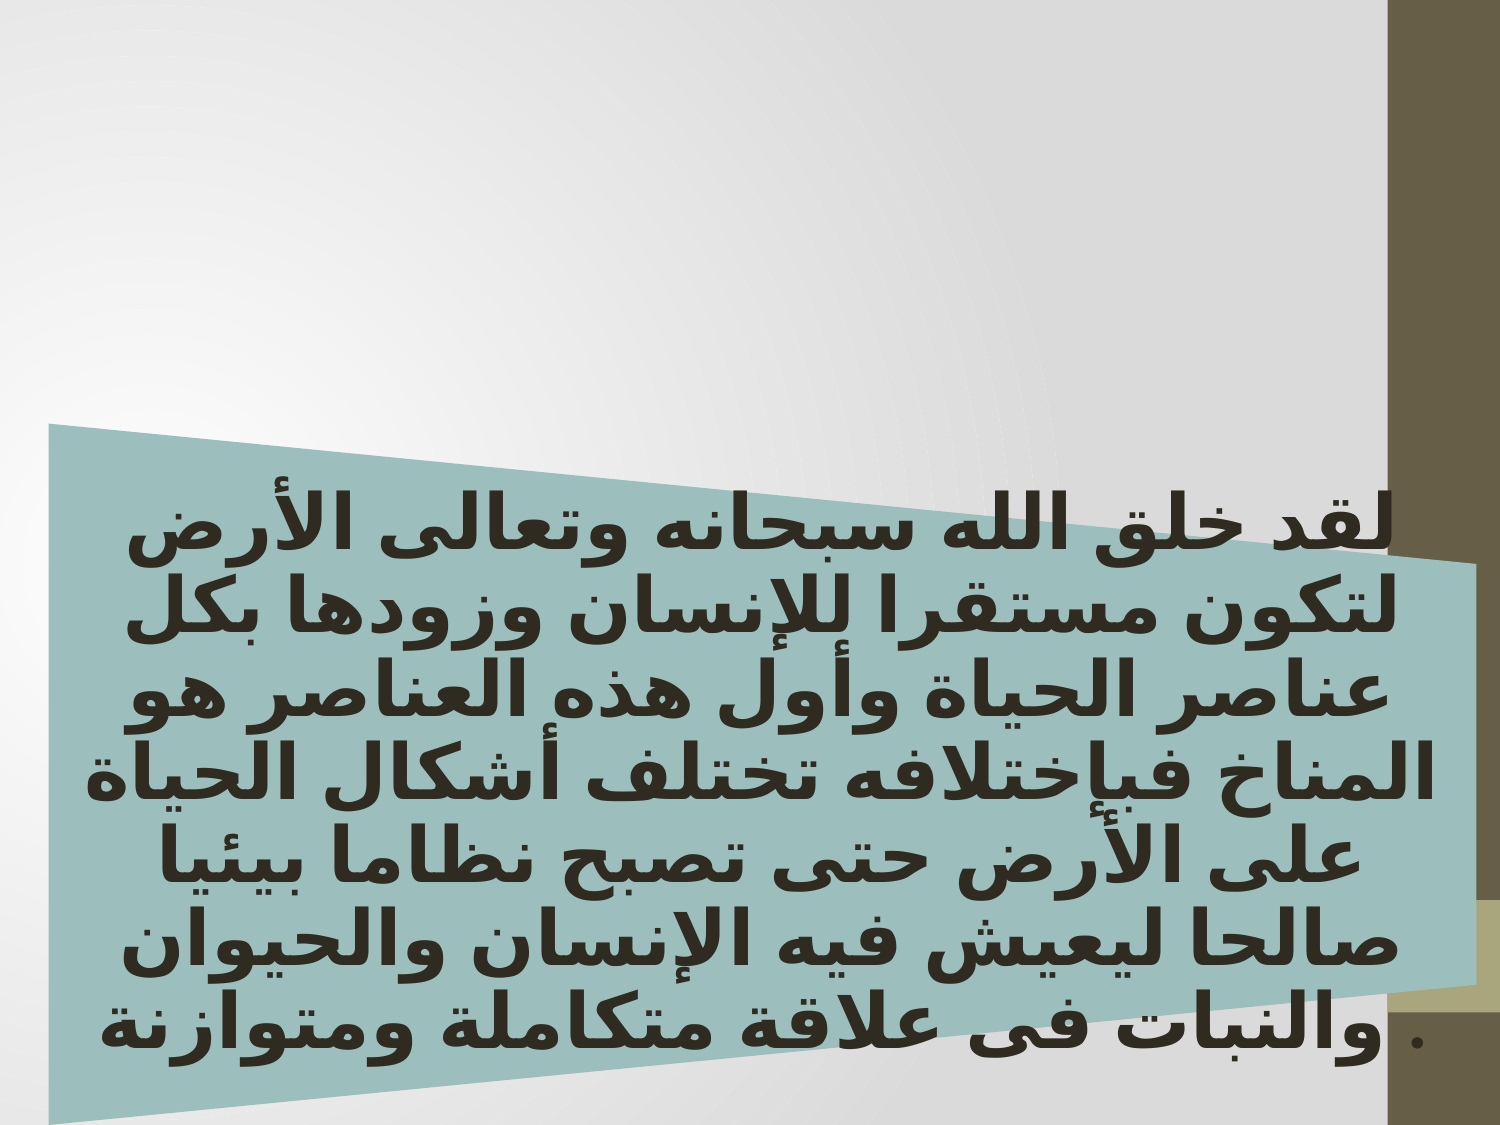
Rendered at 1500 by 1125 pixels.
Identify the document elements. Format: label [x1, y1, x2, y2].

text_box [48, 423, 1477, 1125]
